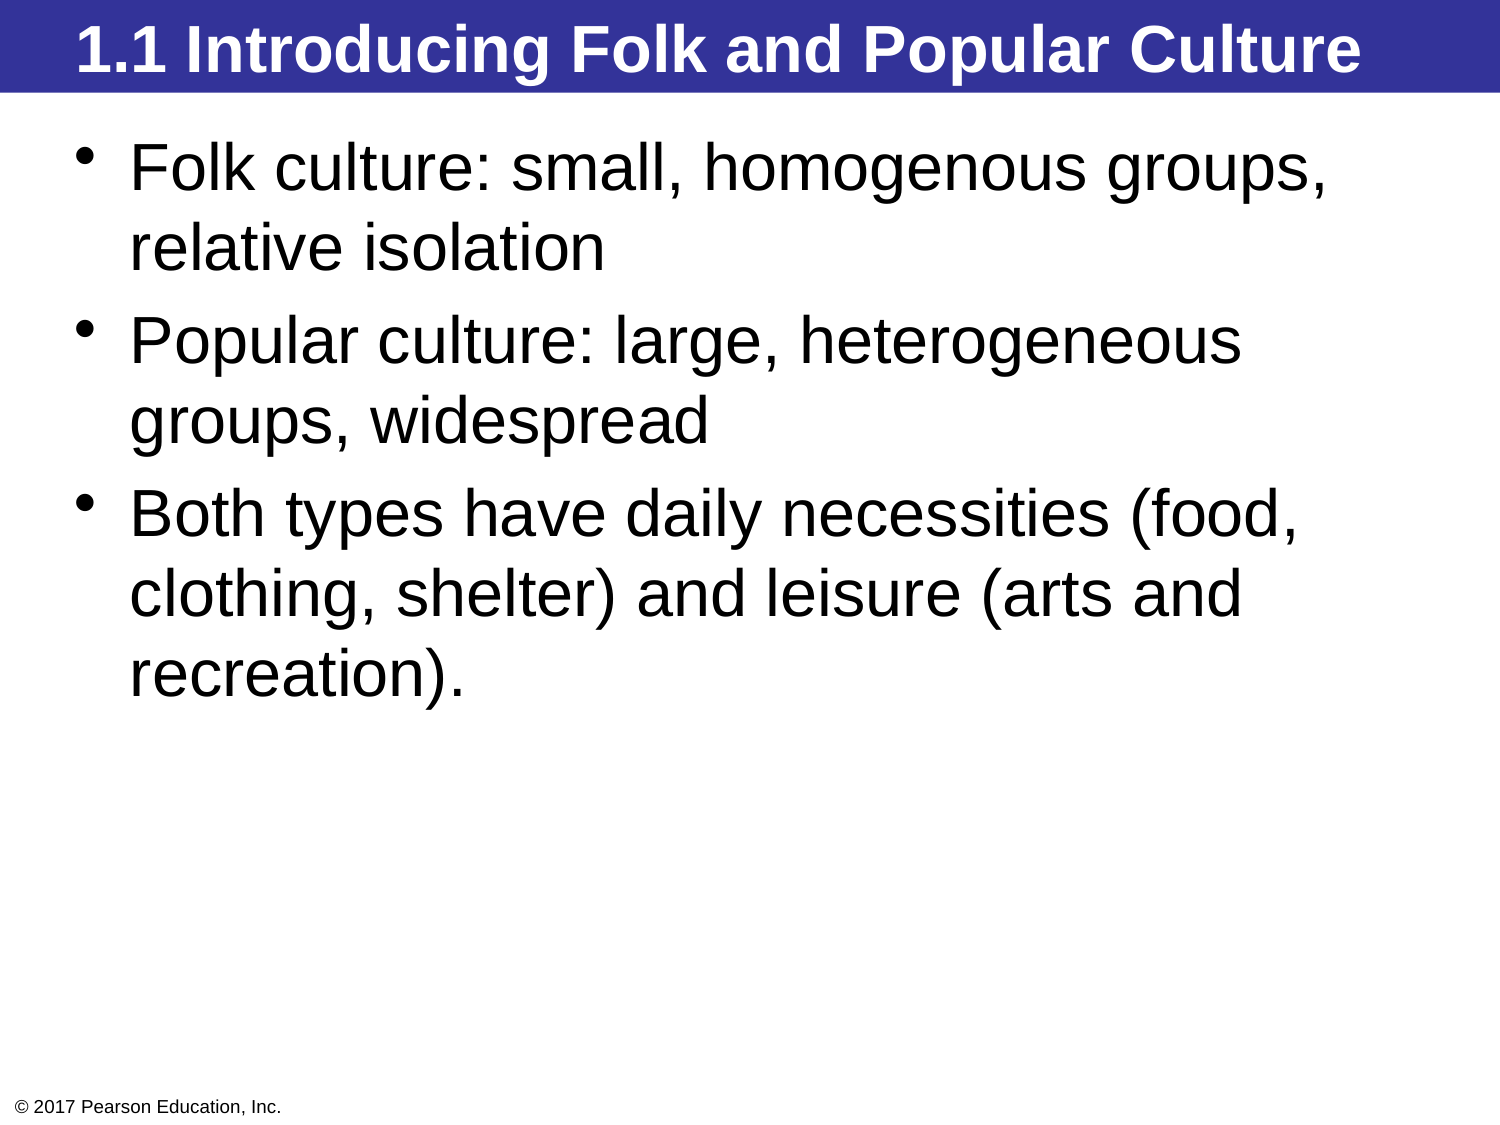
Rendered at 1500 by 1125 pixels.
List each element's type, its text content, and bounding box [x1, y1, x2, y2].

text_box 1.1 Introducing Folk and Popular Culture [0, 0, 1500, 93]
text_box Folk culture: small, homogenous groups, relative isolation Popular culture: large, heterogeneous groups, widespread Both types have daily necessities (food, clothing, shelter) and leisure (arts and recreation). [58, 116, 1464, 718]
